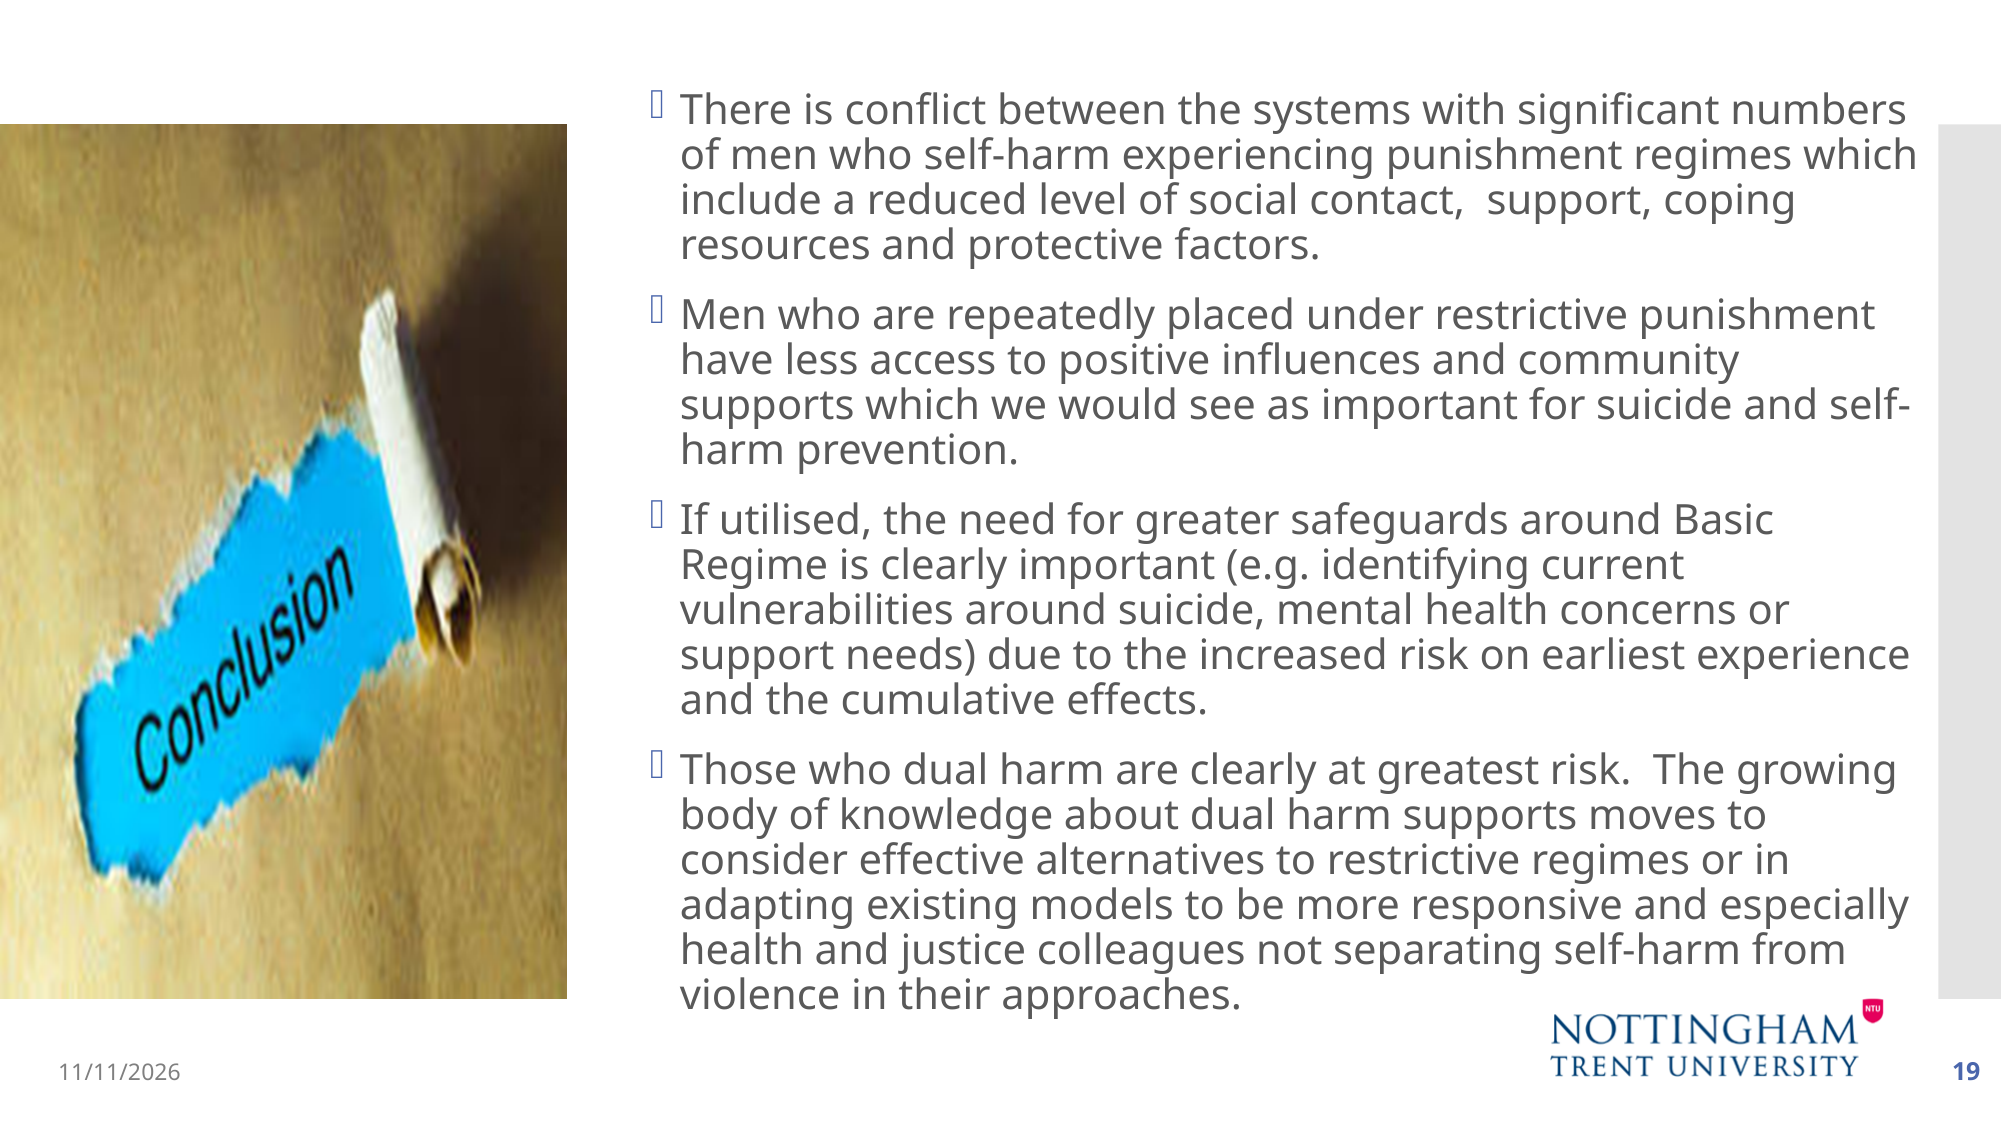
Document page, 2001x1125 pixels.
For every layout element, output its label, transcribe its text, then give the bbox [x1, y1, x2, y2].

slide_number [43, 1042, 493, 1103]
picture [1531, 981, 1903, 1095]
list There is conflict between the systems with significant numbers of men who self-harm experiencing punishment regimes which include a reduced level of social contact, support, coping resources and protective factors. Men who are repeatedly placed under restrictive punishment have less access to positive influences and community supports which we would see as important for suicide and self-harm prevention. If utilised, the need for greater safeguards around Basic Regime is clearly important (e.g. identifying current vulnerabilities around suicide, mental health concerns or support needs) due to the increased risk on earliest experience and the cumulative effects. Those who dual harm are clearly at greatest risk. The growing body of knowledge about dual harm supports moves to consider effective alternatives to restrictive regimes or in adapting existing models to be more responsive and especially health and justice colleagues not separating self-harm from violence in their approaches. [634, 141, 1936, 1035]
picture [0, 124, 567, 1000]
slide_number 19 [1744, 1042, 1996, 1103]
